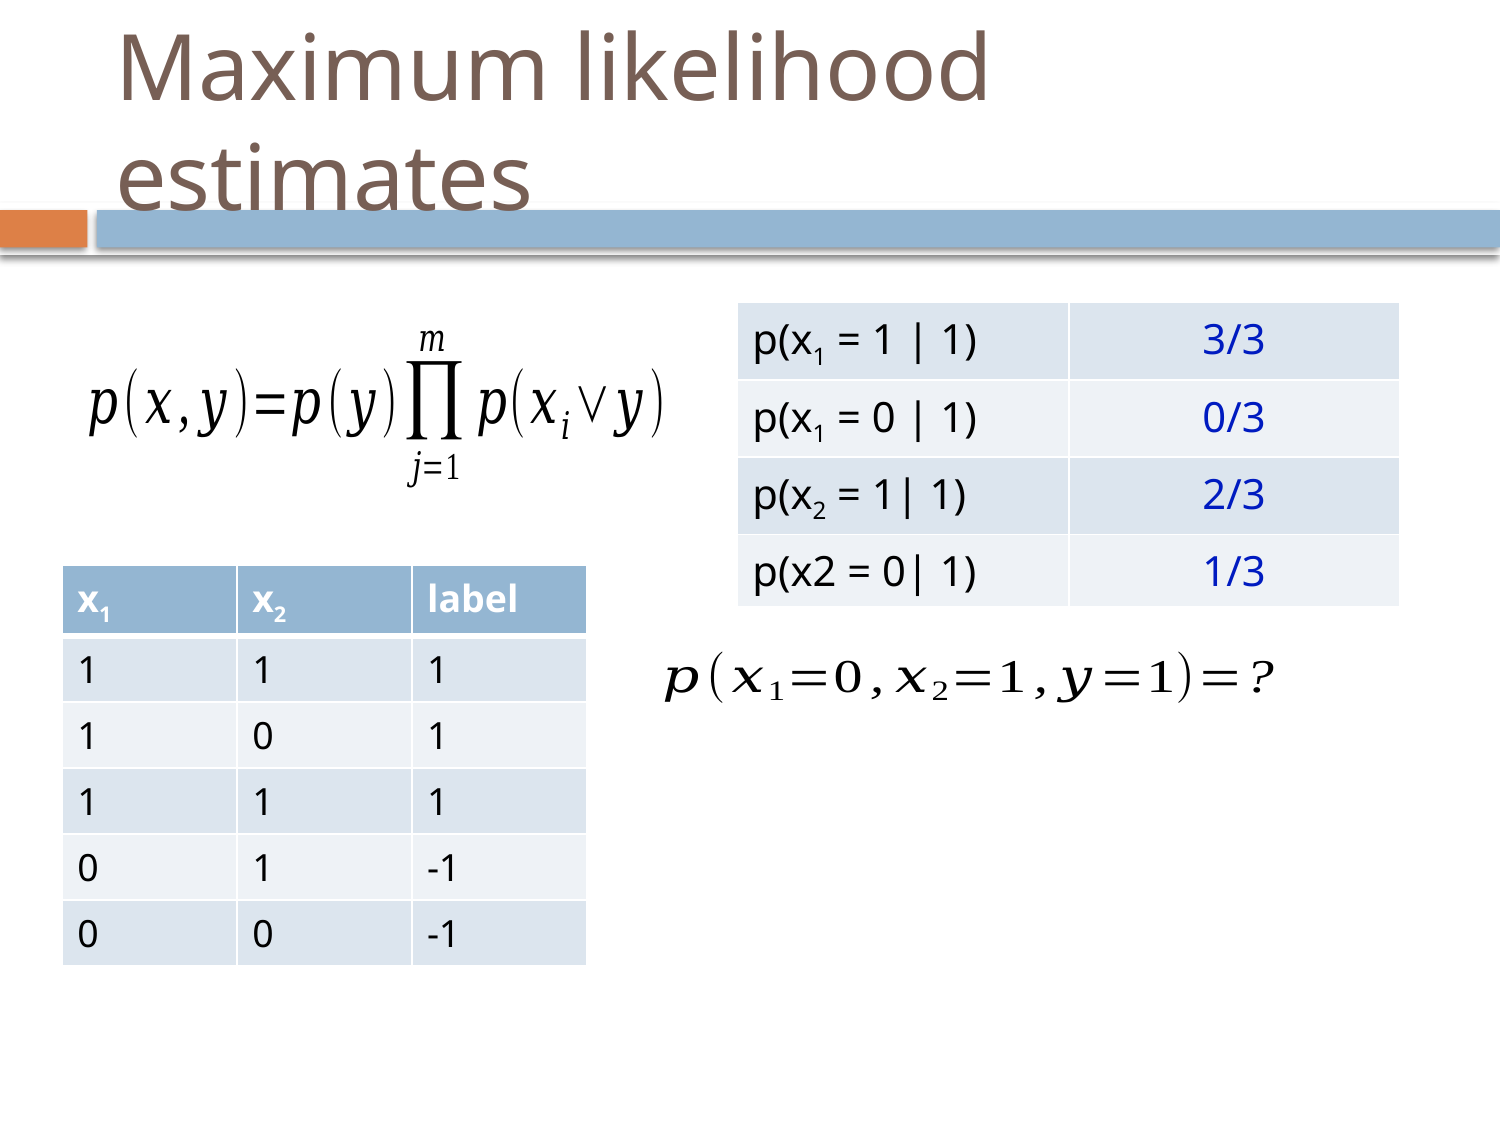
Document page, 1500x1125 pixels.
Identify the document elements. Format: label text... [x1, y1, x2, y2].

table_cell 1 [413, 703, 586, 767]
table_header label [413, 566, 586, 633]
table_header x2 [238, 566, 411, 633]
table_cell 2/3 [1070, 458, 1399, 534]
table_cell p(x2 = 1| 1) [738, 458, 1068, 534]
table_cell 1 [63, 639, 236, 701]
title Maximum likelihood estimates [100, 37, 1438, 200]
table_cell 1 [63, 703, 236, 767]
table_cell 0 [63, 835, 236, 899]
table_cell -1 [413, 901, 586, 965]
table_header 3/3 [1070, 303, 1399, 379]
table_cell p(x2 = 0| 1) [738, 535, 1068, 606]
table_cell 0 [63, 901, 236, 965]
table_cell 0 [238, 703, 411, 767]
table_cell p(x1 = 0 | 1) [738, 381, 1068, 456]
table_cell 0/3 [1070, 381, 1399, 456]
table_cell 1 [238, 835, 411, 899]
table_cell 1 [238, 639, 411, 701]
table_cell 1/3 [1070, 535, 1399, 606]
table_cell 0 [238, 901, 411, 965]
table_cell 1 [413, 769, 586, 833]
table_cell -1 [413, 835, 586, 899]
table_header p(x1 = 1 | 1) [738, 303, 1068, 379]
table_cell 1 [238, 769, 411, 833]
table_header x1 [63, 566, 236, 633]
table_cell 1 [63, 769, 236, 833]
table_cell 1 [413, 639, 586, 701]
